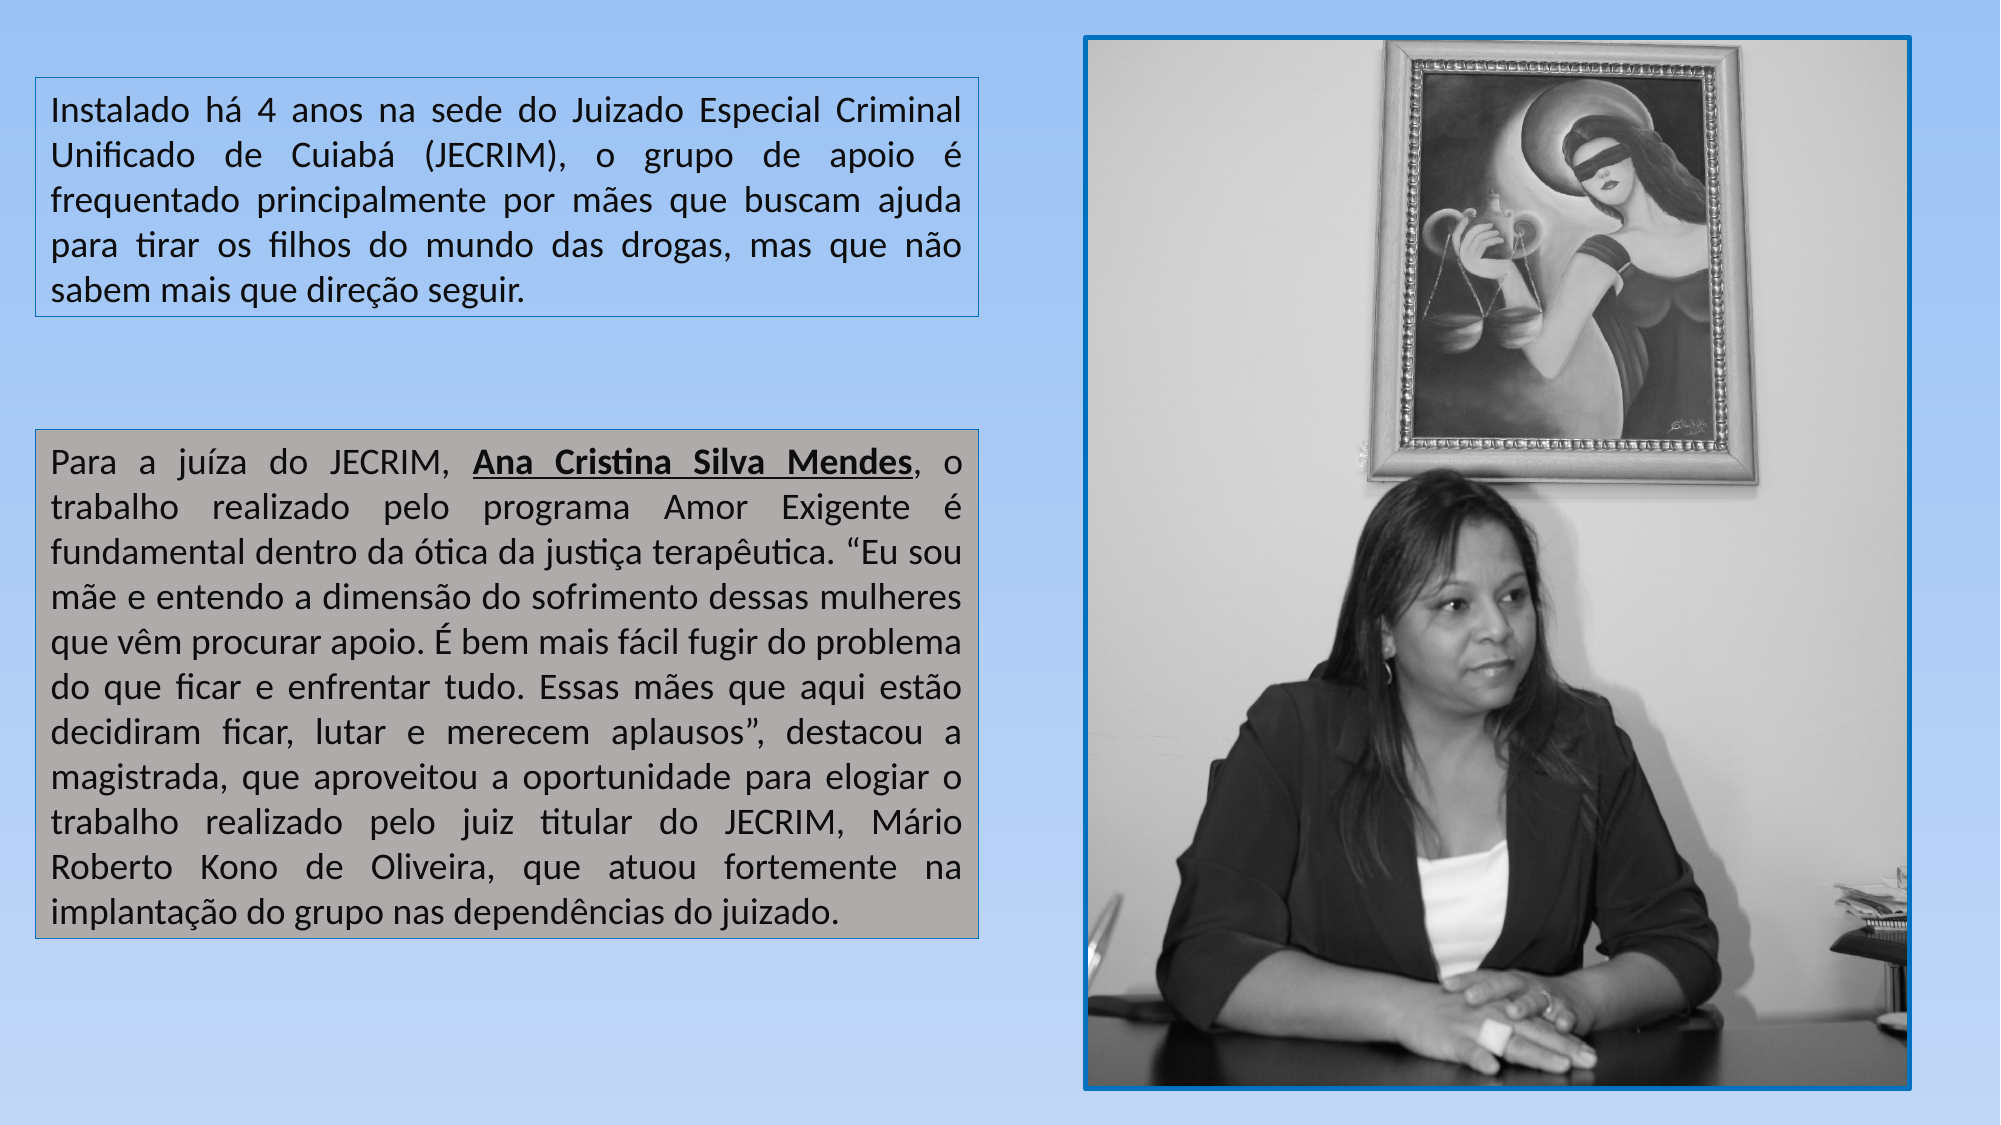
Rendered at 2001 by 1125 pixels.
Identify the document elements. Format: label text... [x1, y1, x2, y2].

text_box Para a juíza do JECRIM, Ana Cristina Silva Mendes, o trabalho realizado pelo programa Amor Exigente é fundamental dentro da ótica da justiça terapêutica. “Eu sou mãe e entendo a dimensão do sofrimento dessas mulheres que vêm procurar apoio. É bem mais fácil fugir do problema do que ficar e enfrentar tudo. Essas mães que aqui estão decidiram ficar, lutar e merecem aplausos”, destacou a magistrada, que aproveitou a oportunidade para elogiar o trabalho realizado pelo juiz titular do JECRIM, Mário Roberto Kono de Oliveira, que atuou fortemente na implantação do grupo nas dependências do juizado. [35, 429, 979, 939]
text_box Instalado há 4 anos na sede do Juizado Especial Criminal Unificado de Cuiabá (JECRIM), o grupo de apoio é frequentado principalmente por mães que buscam ajuda para tirar os filhos do mundo das drogas, mas que não sabem mais que direção seguir. [35, 77, 979, 317]
picture [1087, 39, 1908, 1087]
